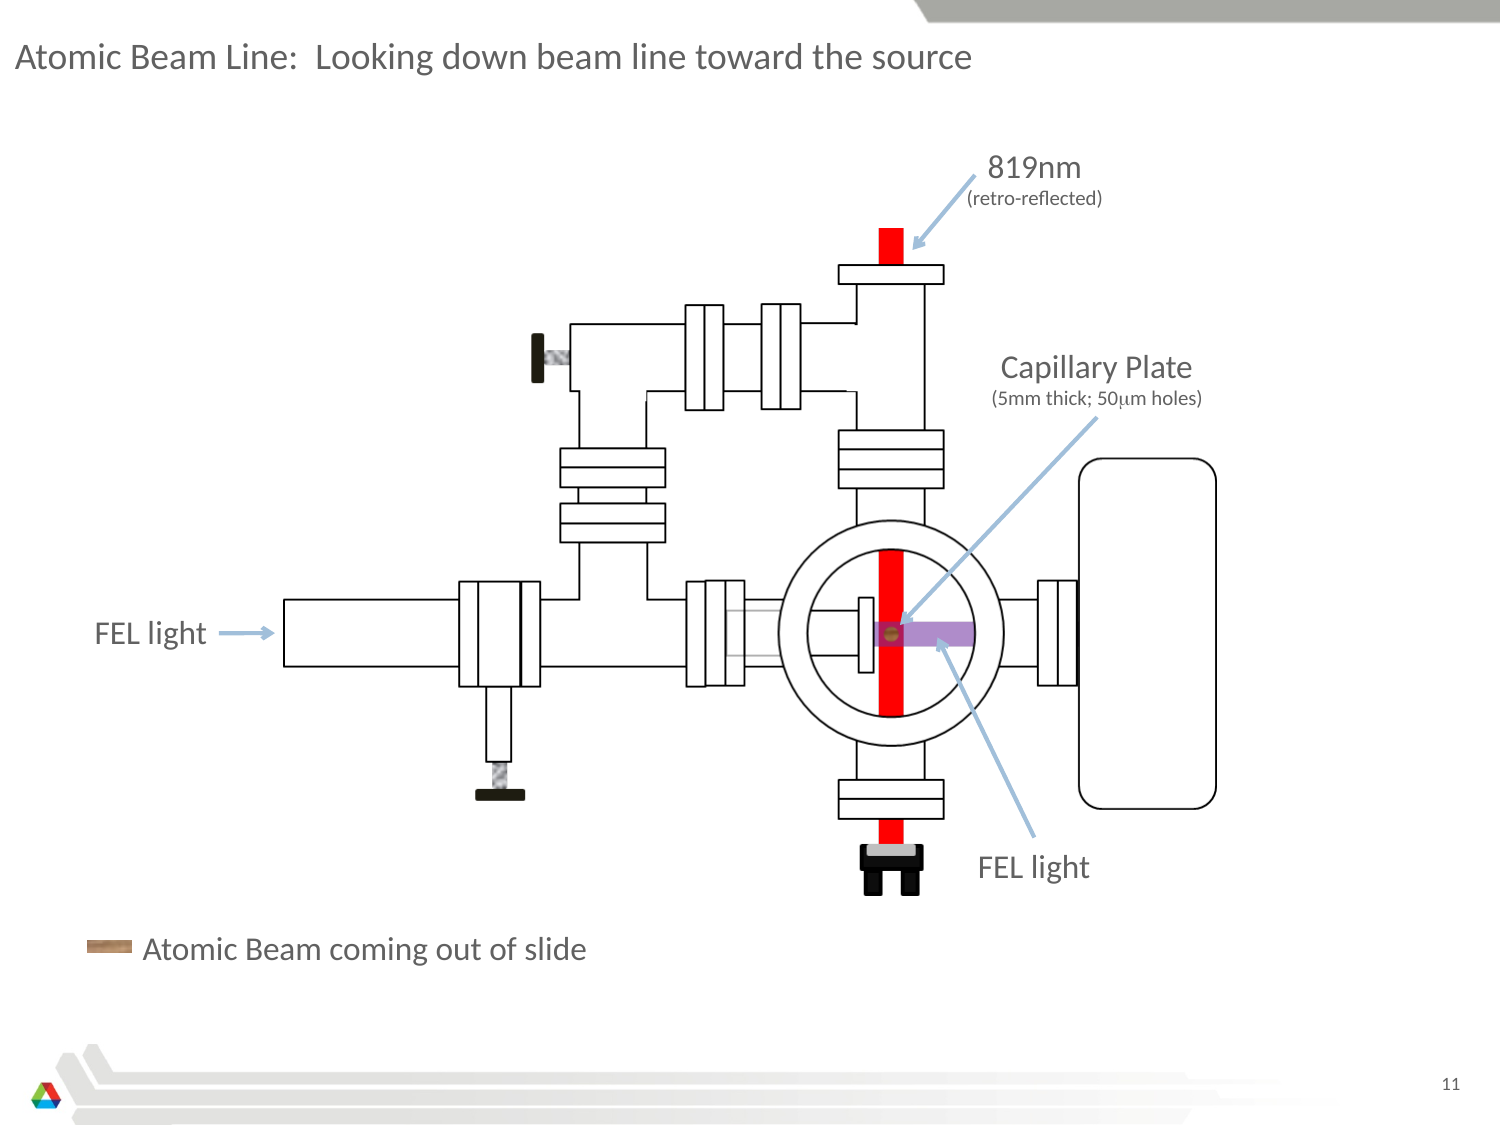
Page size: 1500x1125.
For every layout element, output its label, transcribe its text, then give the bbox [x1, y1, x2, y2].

text_box 819nm (retro-reflected) [951, 137, 1118, 218]
picture [0, 1036, 1500, 1125]
text_box FEL light [79, 604, 223, 659]
picture [0, 0, 1500, 24]
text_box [885, 688, 1087, 787]
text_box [894, 422, 1103, 621]
text_box [87, 940, 127, 953]
text_box Atomic Beam coming out of slide [127, 919, 603, 975]
picture [282, 227, 1218, 898]
text_box Atomic Beam Line: Looking down beam line toward the source [0, 24, 1325, 85]
slide_number 11 [1412, 1064, 1476, 1125]
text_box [905, 180, 982, 244]
